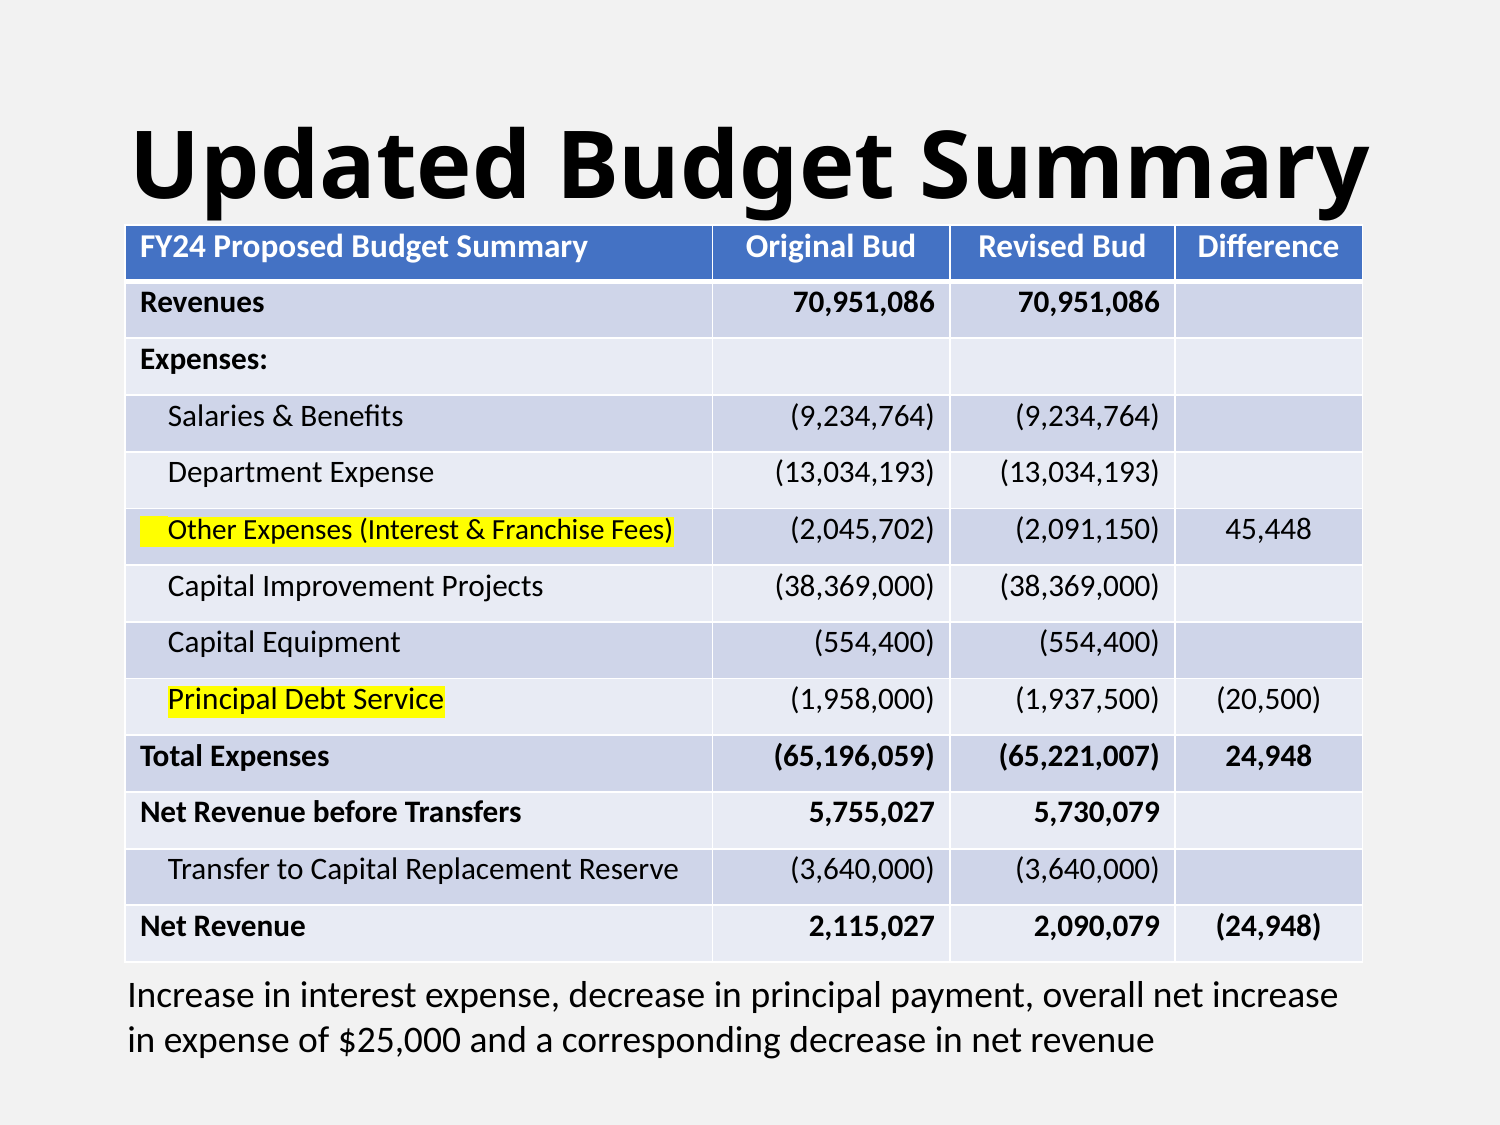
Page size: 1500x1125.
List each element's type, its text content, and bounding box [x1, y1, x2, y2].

table_cell Salaries & Benefits [126, 396, 712, 451]
table_header Original Bud [713, 226, 949, 279]
table_cell Other Expenses (Interest & Franchise Fees) [126, 509, 712, 564]
table_cell (3,640,000) [713, 850, 949, 904]
table_cell (20,500) [1176, 679, 1362, 734]
table_cell [1176, 284, 1362, 337]
table_cell 5,755,027 [713, 793, 949, 848]
table_cell 70,951,086 [951, 284, 1174, 337]
table_cell [1176, 396, 1362, 451]
table_cell Net Revenue before Transfers [126, 793, 712, 848]
table_cell (65,221,007) [951, 736, 1174, 791]
table_cell Capital Improvement Projects [126, 566, 712, 621]
table_cell 5,730,079 [951, 793, 1174, 848]
table_cell Principal Debt Service [126, 679, 712, 734]
table_header FY24 Proposed Budget Summary [126, 226, 712, 279]
table_cell (38,369,000) [951, 566, 1174, 621]
table_cell (554,400) [713, 623, 949, 678]
table_cell [1176, 793, 1362, 848]
table_cell (1,937,500) [951, 679, 1174, 734]
table_cell 45,448 [1176, 509, 1362, 564]
table_header Revised Bud [951, 226, 1174, 279]
table_cell 2,115,027 [713, 906, 949, 961]
table_cell (13,034,193) [713, 453, 949, 508]
table_cell [1176, 339, 1362, 394]
table_cell Expenses: [126, 339, 712, 394]
table_cell [1176, 453, 1362, 508]
table_cell (9,234,764) [951, 396, 1174, 451]
table_cell Net Revenue [126, 906, 712, 961]
table_cell (1,958,000) [713, 679, 949, 734]
table_cell [713, 339, 949, 394]
table_cell [1176, 566, 1362, 621]
table_cell (13,034,193) [951, 453, 1174, 508]
table_cell Revenues [126, 284, 712, 337]
table_cell Total Expenses [126, 736, 712, 791]
table_cell (24,948) [1176, 906, 1362, 961]
table_cell 2,090,079 [951, 906, 1174, 961]
table_cell Department Expense [126, 453, 712, 508]
table_cell (9,234,764) [713, 396, 949, 451]
table_cell (65,196,059) [713, 736, 949, 791]
table_cell [1176, 850, 1362, 904]
table_cell (554,400) [951, 623, 1174, 678]
text_box Increase in interest expense, decrease in principal payment, overall net increase in expense of $25,000 and a corresponding decrease in net revenue [112, 962, 1363, 1068]
table_header Difference [1176, 226, 1362, 279]
table_cell [1176, 623, 1362, 678]
table_cell 24,948 [1176, 736, 1362, 791]
title Updated Budget Summary [103, 59, 1397, 278]
table_cell (2,045,702) [713, 509, 949, 564]
table_cell Capital Equipment [126, 623, 712, 678]
table_cell (3,640,000) [951, 850, 1174, 904]
table_cell 70,951,086 [713, 284, 949, 337]
table_cell (38,369,000) [713, 566, 949, 621]
table_cell Transfer to Capital Replacement Reserve [126, 850, 712, 904]
table_cell (2,091,150) [951, 509, 1174, 564]
table_cell [951, 339, 1174, 394]
